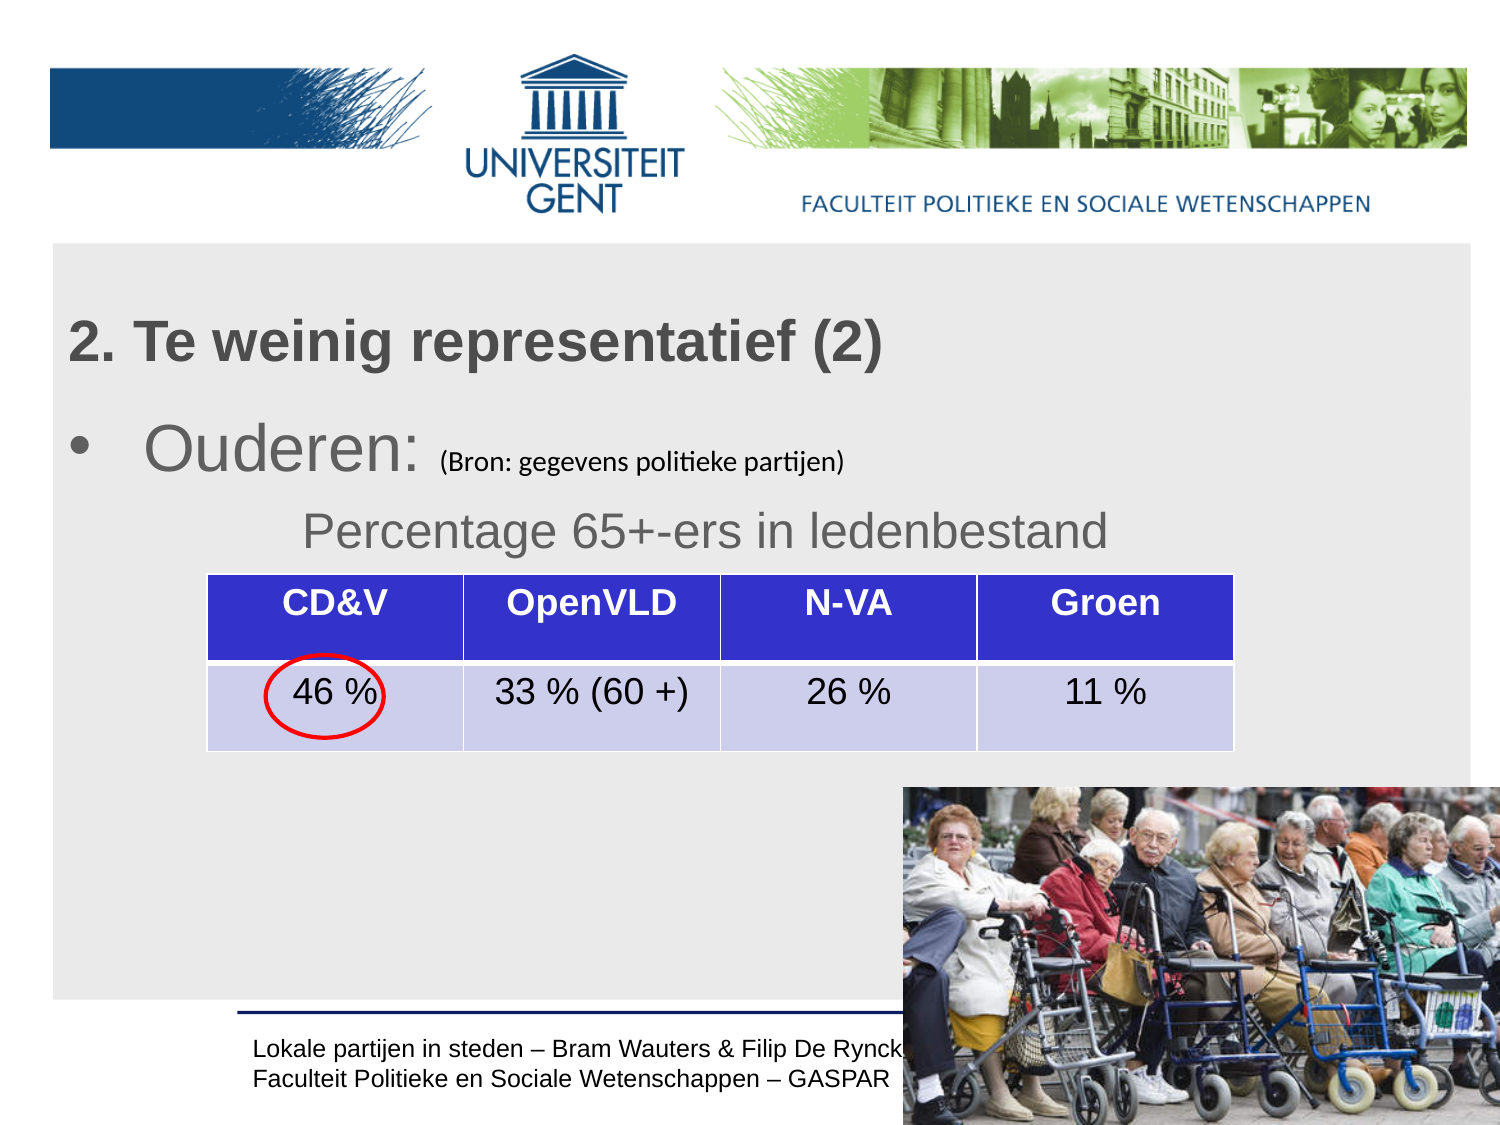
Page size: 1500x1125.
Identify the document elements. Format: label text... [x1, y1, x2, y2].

footer Lokale partijen in steden – Bram Wauters & Filip De Rynck - 26/01/2015 Faculteit Politieke en Sociale Wetenschappen – GASPAR [237, 1025, 898, 1100]
list Ouderen: (Bron: gegevens politieke partijen) [53, 397, 1471, 1000]
text_box Percentage 65+-ers in ledenbestand [209, 491, 1202, 567]
title 2. Te weinig representatief (2) [53, 243, 1471, 397]
picture [50, 54, 1467, 218]
table_header N-VA [721, 575, 976, 660]
table_cell 11 % [978, 666, 1233, 751]
table_header Groen [978, 575, 1233, 660]
text_box [263, 652, 386, 740]
table_cell 26 % [721, 666, 976, 751]
picture [903, 786, 1500, 1125]
table_cell 46 % [208, 666, 463, 751]
table_cell 33 % (60 +) [464, 666, 720, 751]
table_header OpenVLD [464, 575, 720, 660]
table_header CD&V [208, 575, 463, 660]
